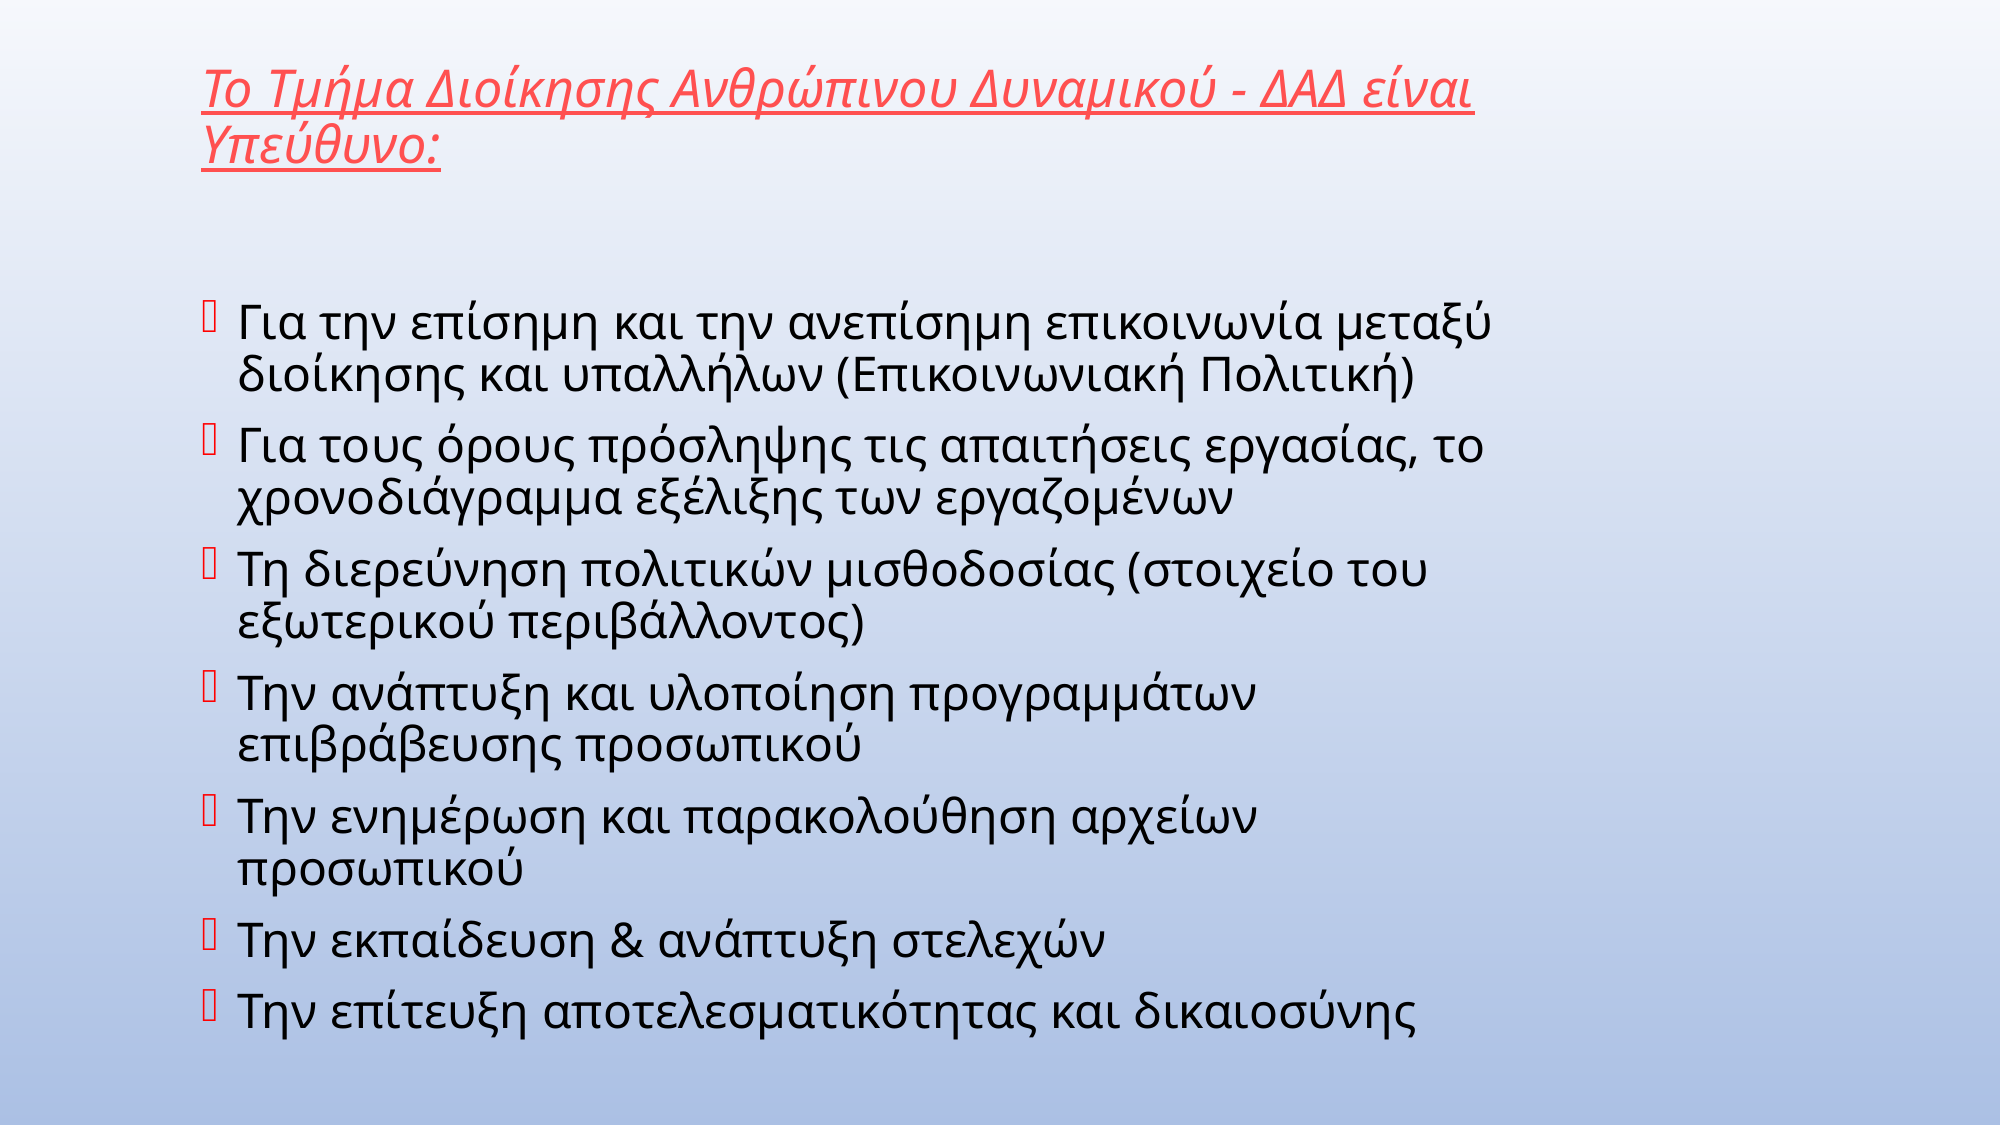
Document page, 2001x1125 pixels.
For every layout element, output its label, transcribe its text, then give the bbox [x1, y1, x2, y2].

list Για την επίσημη και την ανεπίσημη επικοινωνία μεταξύ διοίκησης και υπαλλήλων (Επικοινωνιακή Πολιτική) Για τους όρους πρόσληψης τις απαιτήσεις εργασίας, το χρονοδιάγραμμα εξέλιξης των εργαζομένων Τη διερεύνηση πολιτικών μισθοδοσίας (στοιχείο του εξωτερικού περιβάλλοντος) Την ανάπτυξη και υλοποίηση προγραμμάτων επιβράβευσης προσωπικού Την ενημέρωση και παρακολούθηση αρχείων προσωπικού Την εκπαίδευση & ανάπτυξη στελεχών Την επίτευξη αποτελεσματικότητας και δικαιοσύνης [186, 290, 1572, 1047]
title Το Τμήμα Διοίκησης Ανθρώπινου Δυναμικού - ΔΑΔ είναι Υπεύθυνο: [186, 54, 1677, 183]
